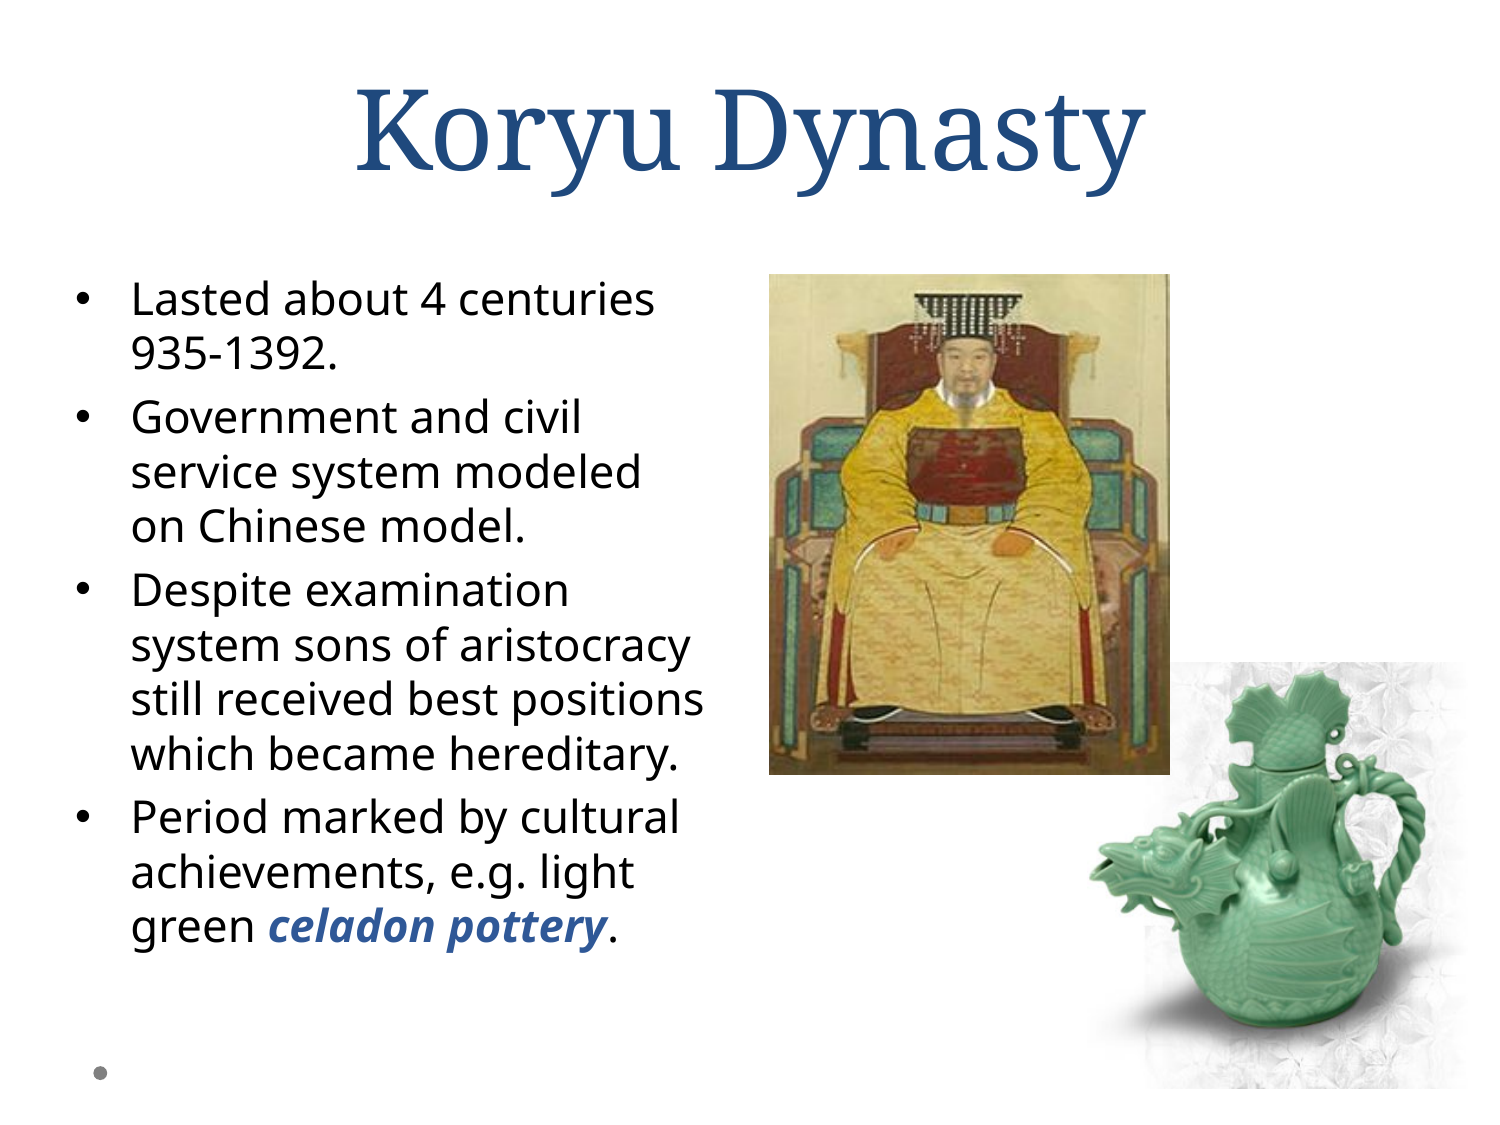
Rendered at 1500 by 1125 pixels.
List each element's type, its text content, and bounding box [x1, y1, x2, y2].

title Koryu Dynasty [75, 0, 1425, 200]
list Lasted about 4 centuries 935-1392. Government and civil service system modeled on Chinese model. Despite examination system sons of aristocracy still received best positions which became hereditary. Period marked by cultural achievements, e.g. light green celadon pottery. [60, 262, 723, 1005]
picture [769, 274, 1469, 1090]
